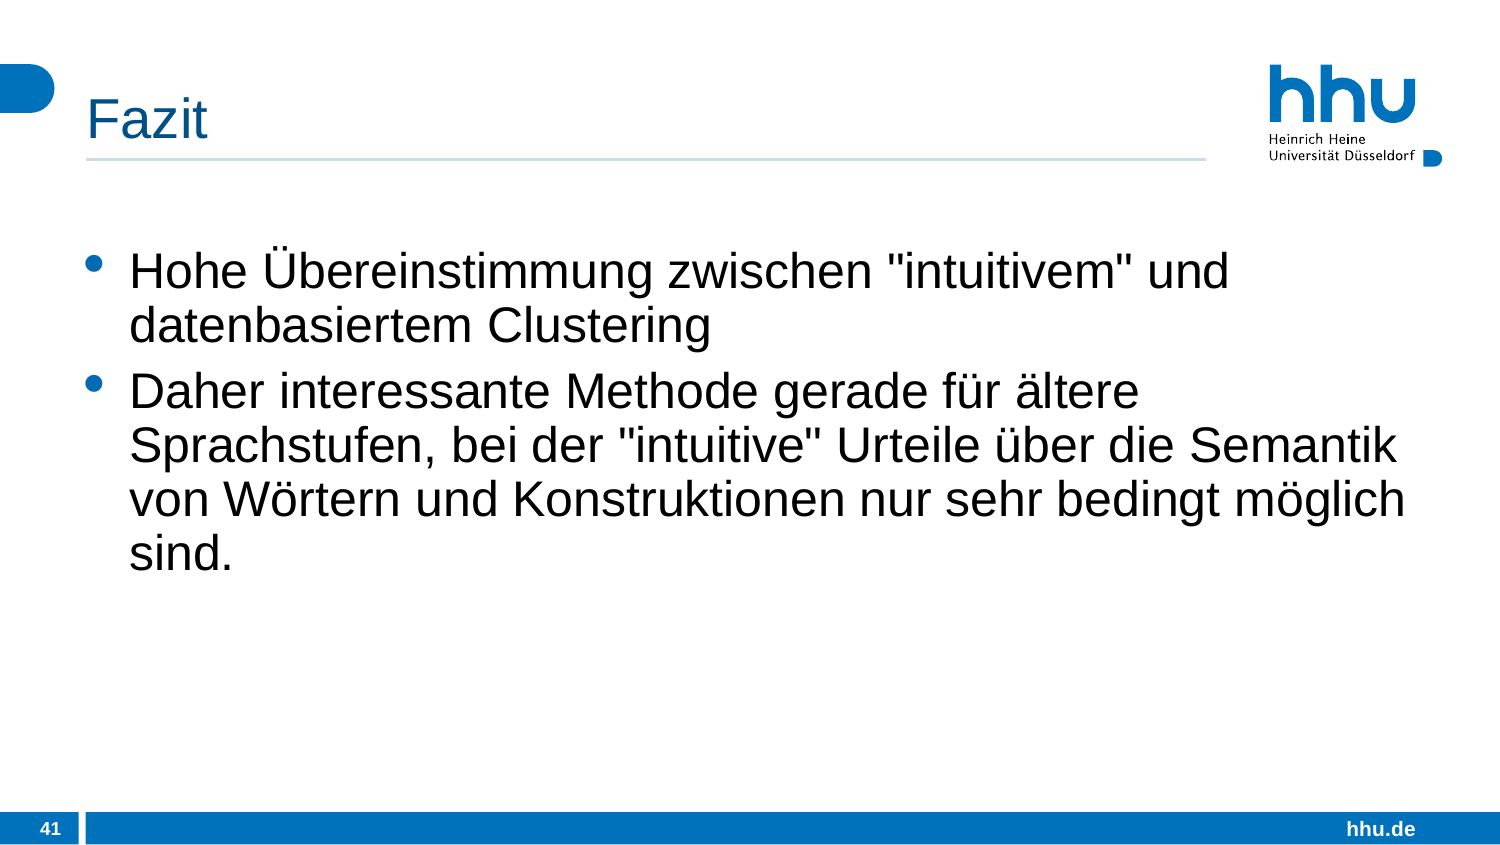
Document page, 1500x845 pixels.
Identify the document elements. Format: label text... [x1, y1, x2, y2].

title Fazit [86, 76, 1207, 151]
list Hohe Übereinstimmung zwischen "intuitivem" und datenbasiertem Clustering Daher interessante Methode gerade für ältere Sprachstufen, bei der "intuitive" Urteile über die Semantik von Wörtern und Konstruktionen nur sehr bedingt möglich sind. [85, 233, 1415, 795]
slide_number 41 [5, 816, 62, 841]
